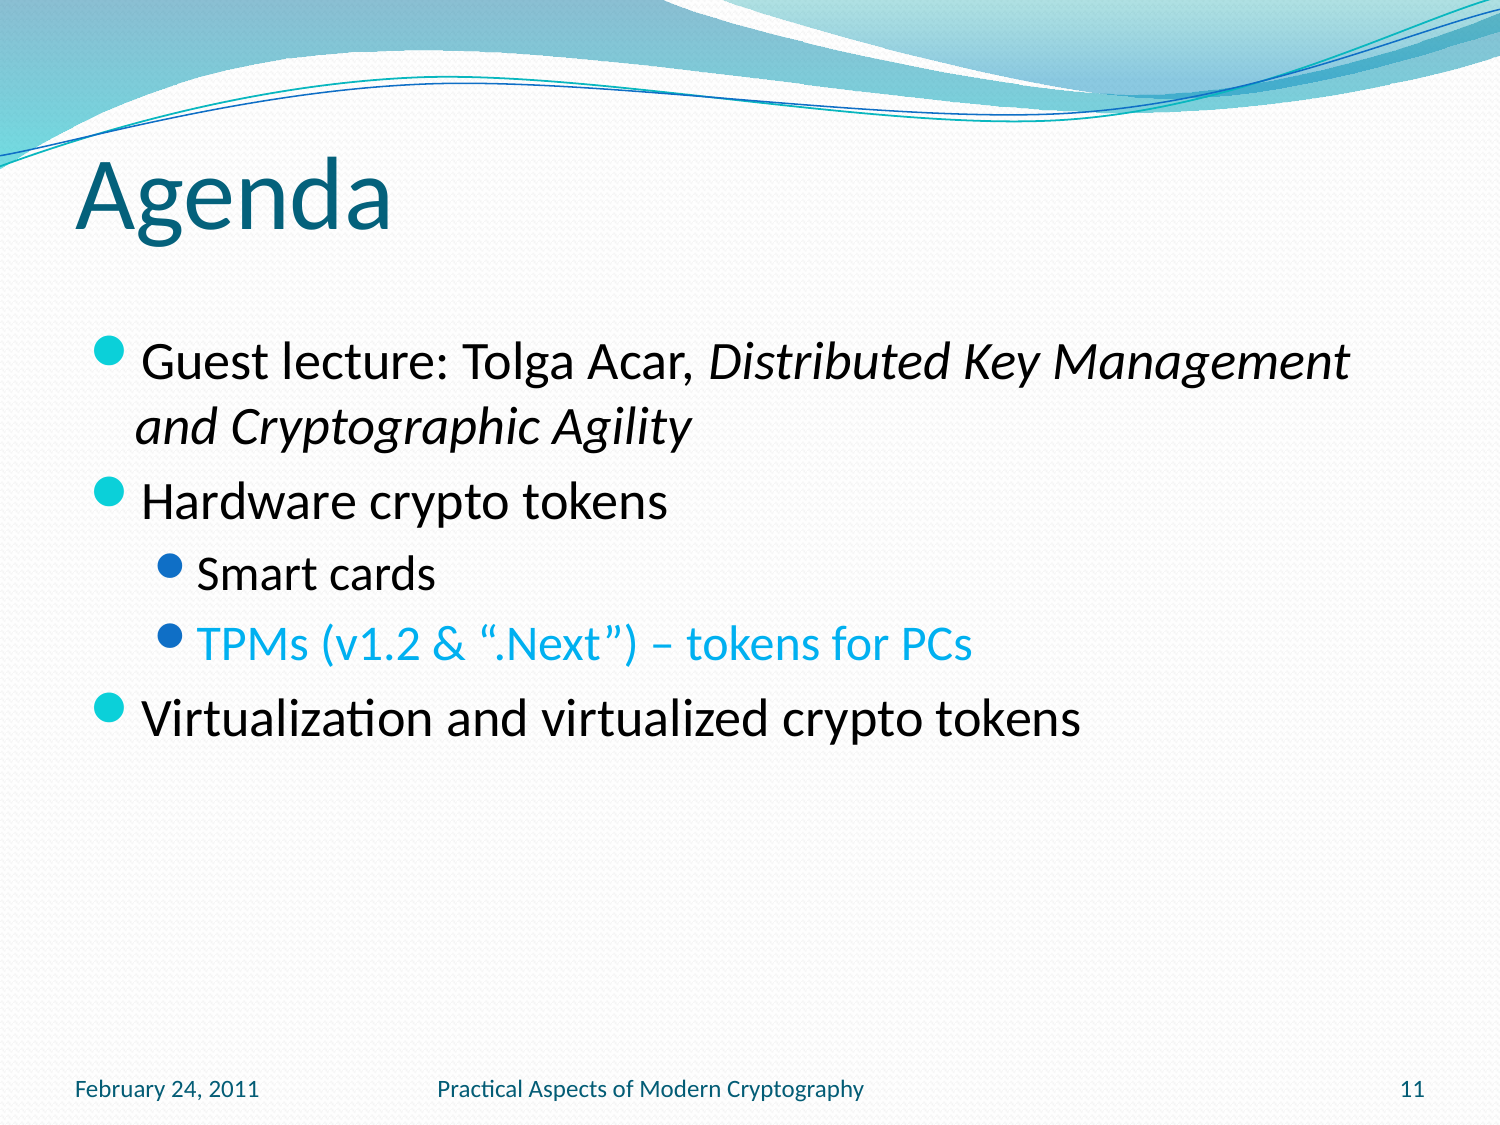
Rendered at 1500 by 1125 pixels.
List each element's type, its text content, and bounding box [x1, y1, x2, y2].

title Agenda [75, 62, 1425, 250]
list Guest lecture: Tolga Acar, Distributed Key Management and Cryptographic Agility Hardware crypto tokens Smart cards TPMs (v1.2 & “.Next”) – tokens for PCs Virtualization and virtualized crypto tokens [75, 317, 1425, 1038]
footer Practical Aspects of Modern Cryptography [437, 1042, 988, 1103]
slide_number 11 [1299, 1042, 1425, 1103]
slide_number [75, 1042, 425, 1103]
